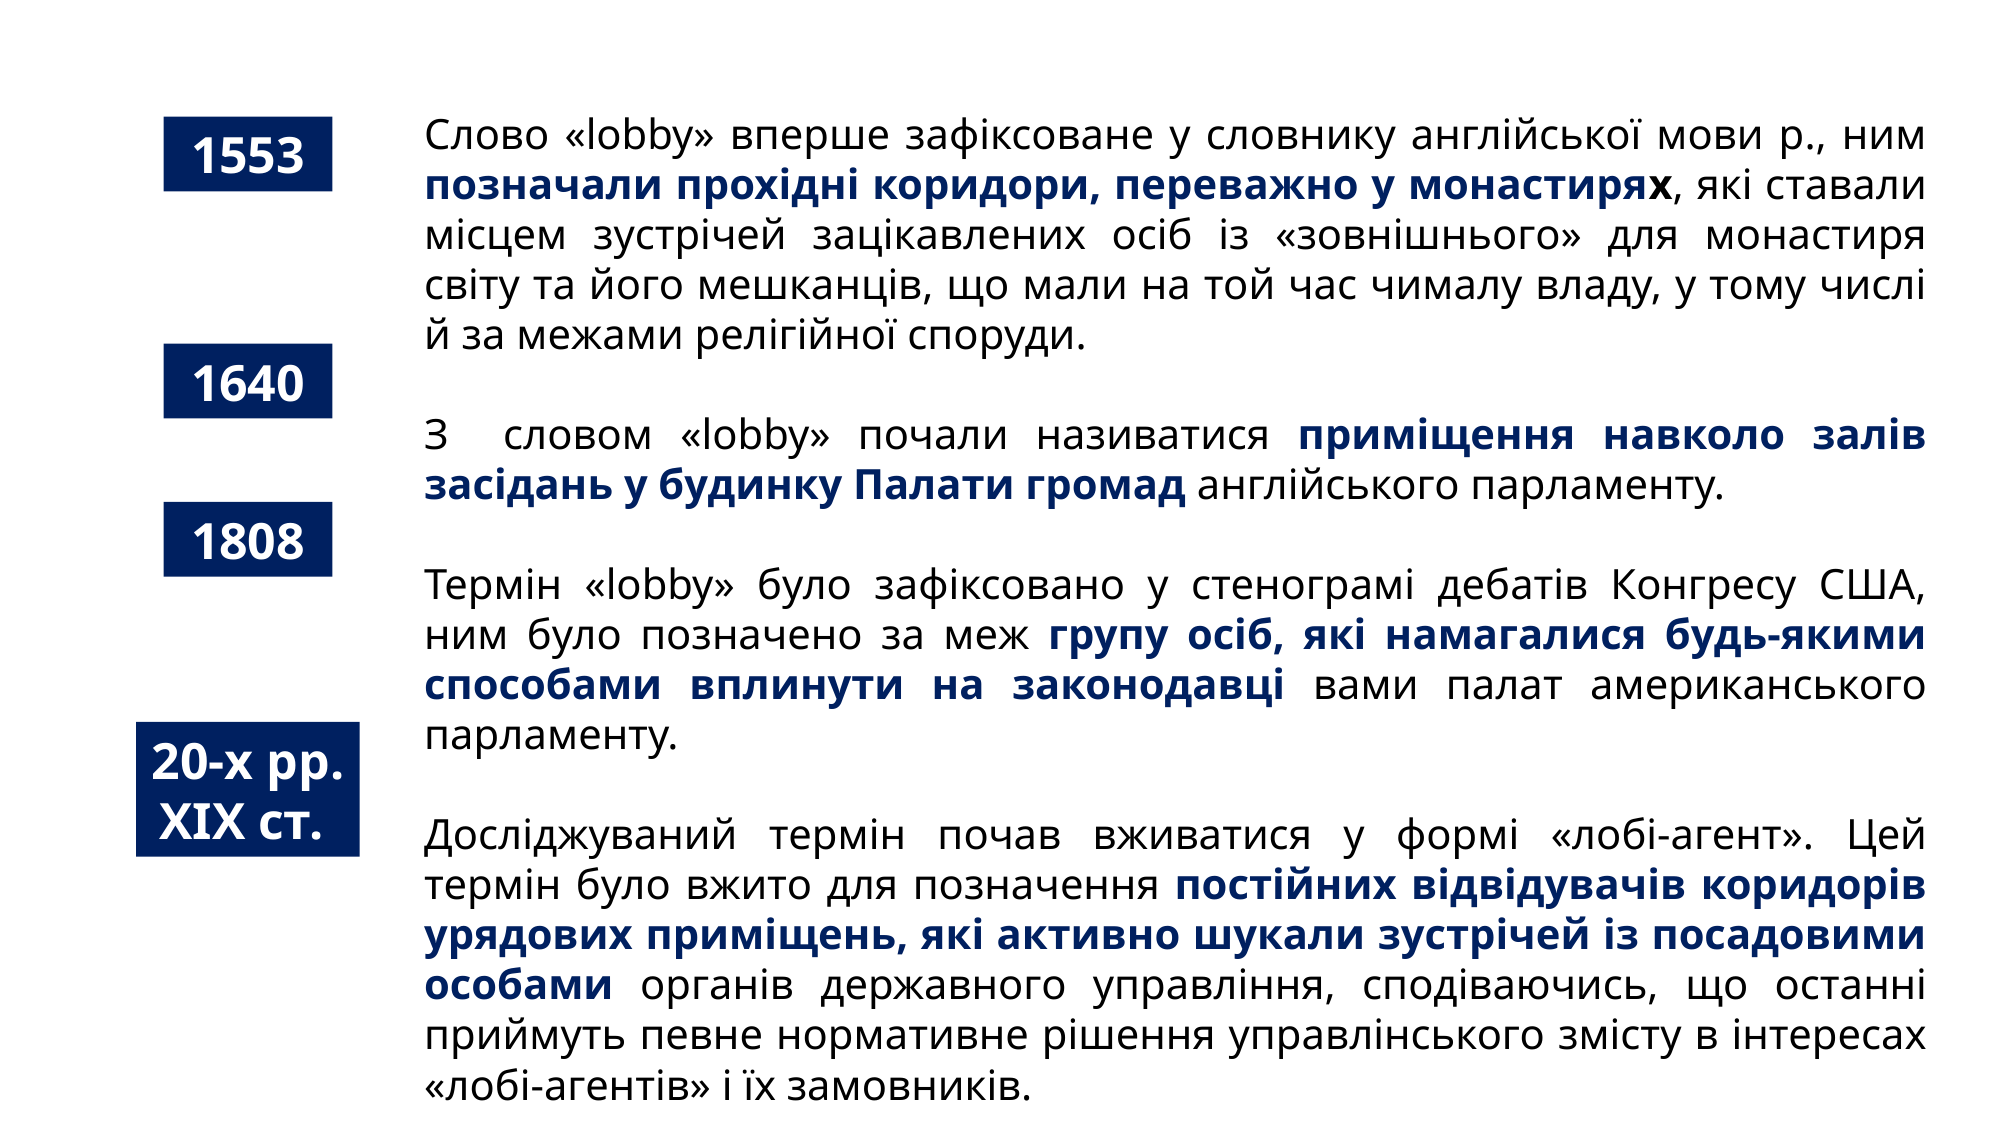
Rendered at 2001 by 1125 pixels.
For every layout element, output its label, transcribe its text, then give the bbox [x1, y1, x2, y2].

text_box Слово «lobby» вперше зафіксоване у словнику англійської мови р., ним позначали прохідні коридори, переважно у монастирях, які ставали місцем зустрічей зацікавлених осіб із «зовнішнього» для монастиря світу та його мешканців, що мали на той час чималу владу, у тому числі й за межами релігійної споруди. З словом «lobby» почали називатися приміщення навколо залів засідань у будинку Палати громад англійського парламенту. Термін «lobby» було зафіксовано у стенограмі дебатів Конгресу США, ним було позначено за меж групу осіб, які намагалися будь-якими способами вплинути на законодавці вами палат американського парламенту. Досліджуваний термін почав вживатися у формі «лобі-агент». Цей термін було вжито для позначення постійних відвідувачів коридорів урядових приміщень, які активно шукали зустрічей із посадовими особами органів державного управління, сподіваючись, що останні приймуть певне нормативне рішення управлінського змісту в інтересах «лобі-агентів» і їх замовників. [409, 100, 1942, 1116]
text_box 1553 [163, 116, 333, 192]
text_box 20-х pp. XIX ст. [136, 721, 360, 857]
text_box 1808 [163, 501, 333, 577]
text_box 1640 [163, 343, 333, 419]
